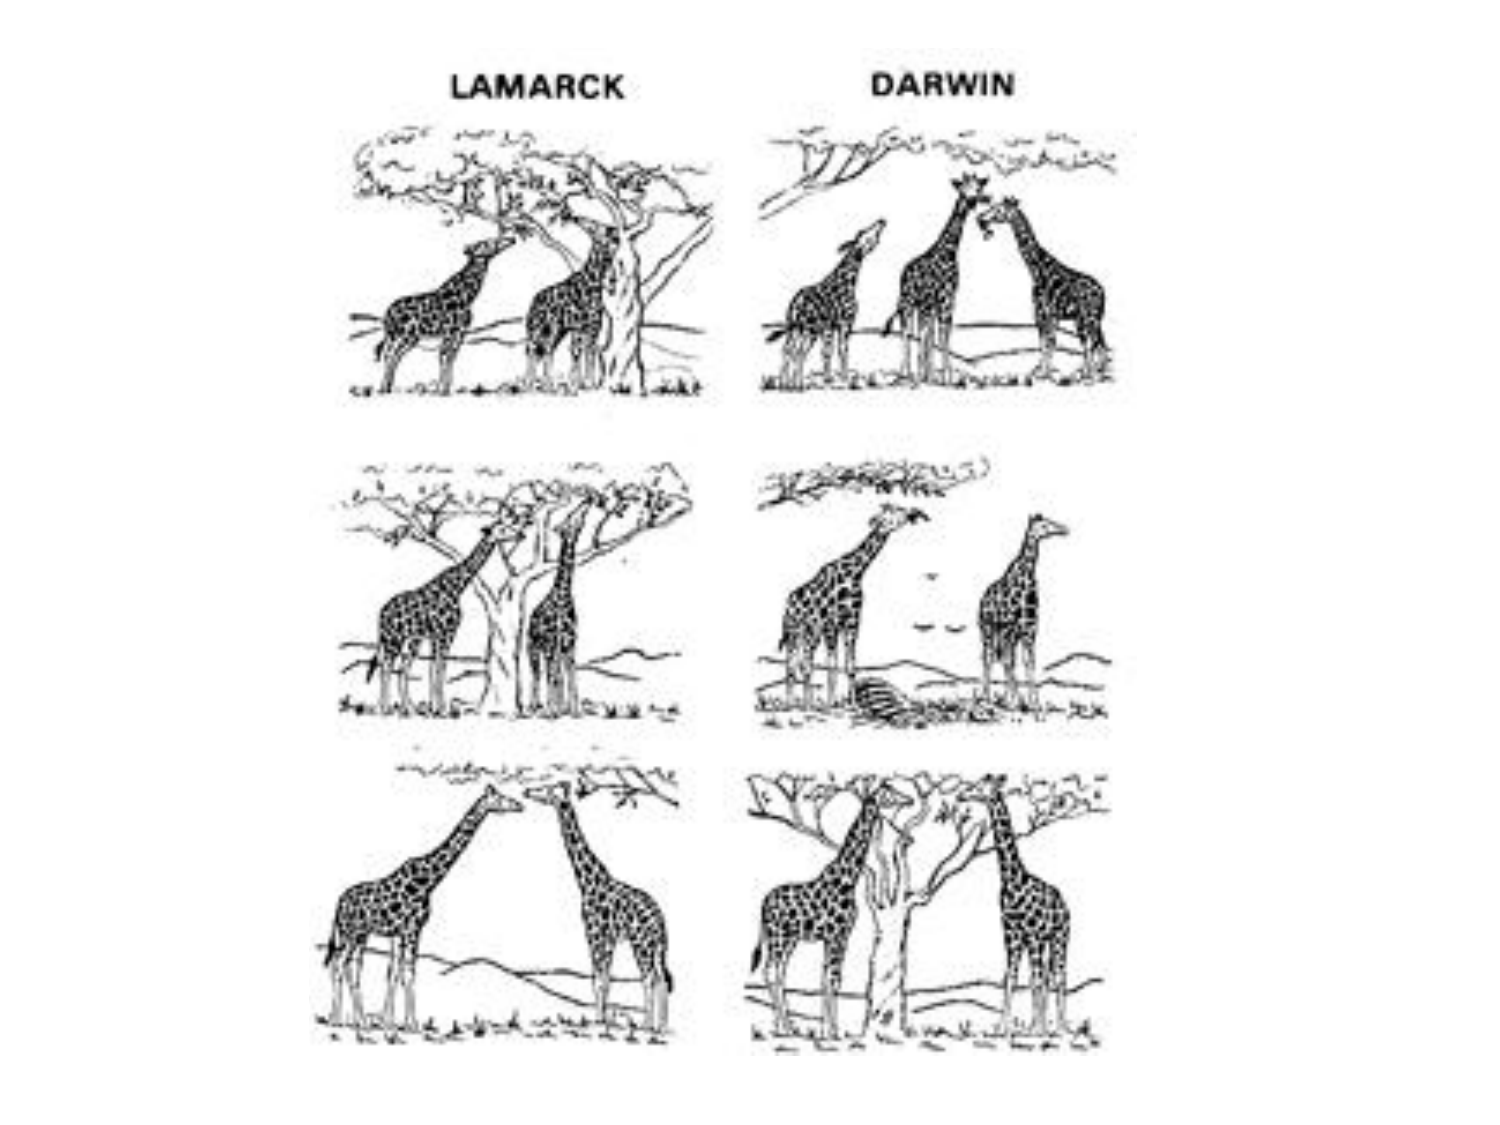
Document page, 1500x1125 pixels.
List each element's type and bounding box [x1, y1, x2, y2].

picture [309, 48, 1137, 1056]
